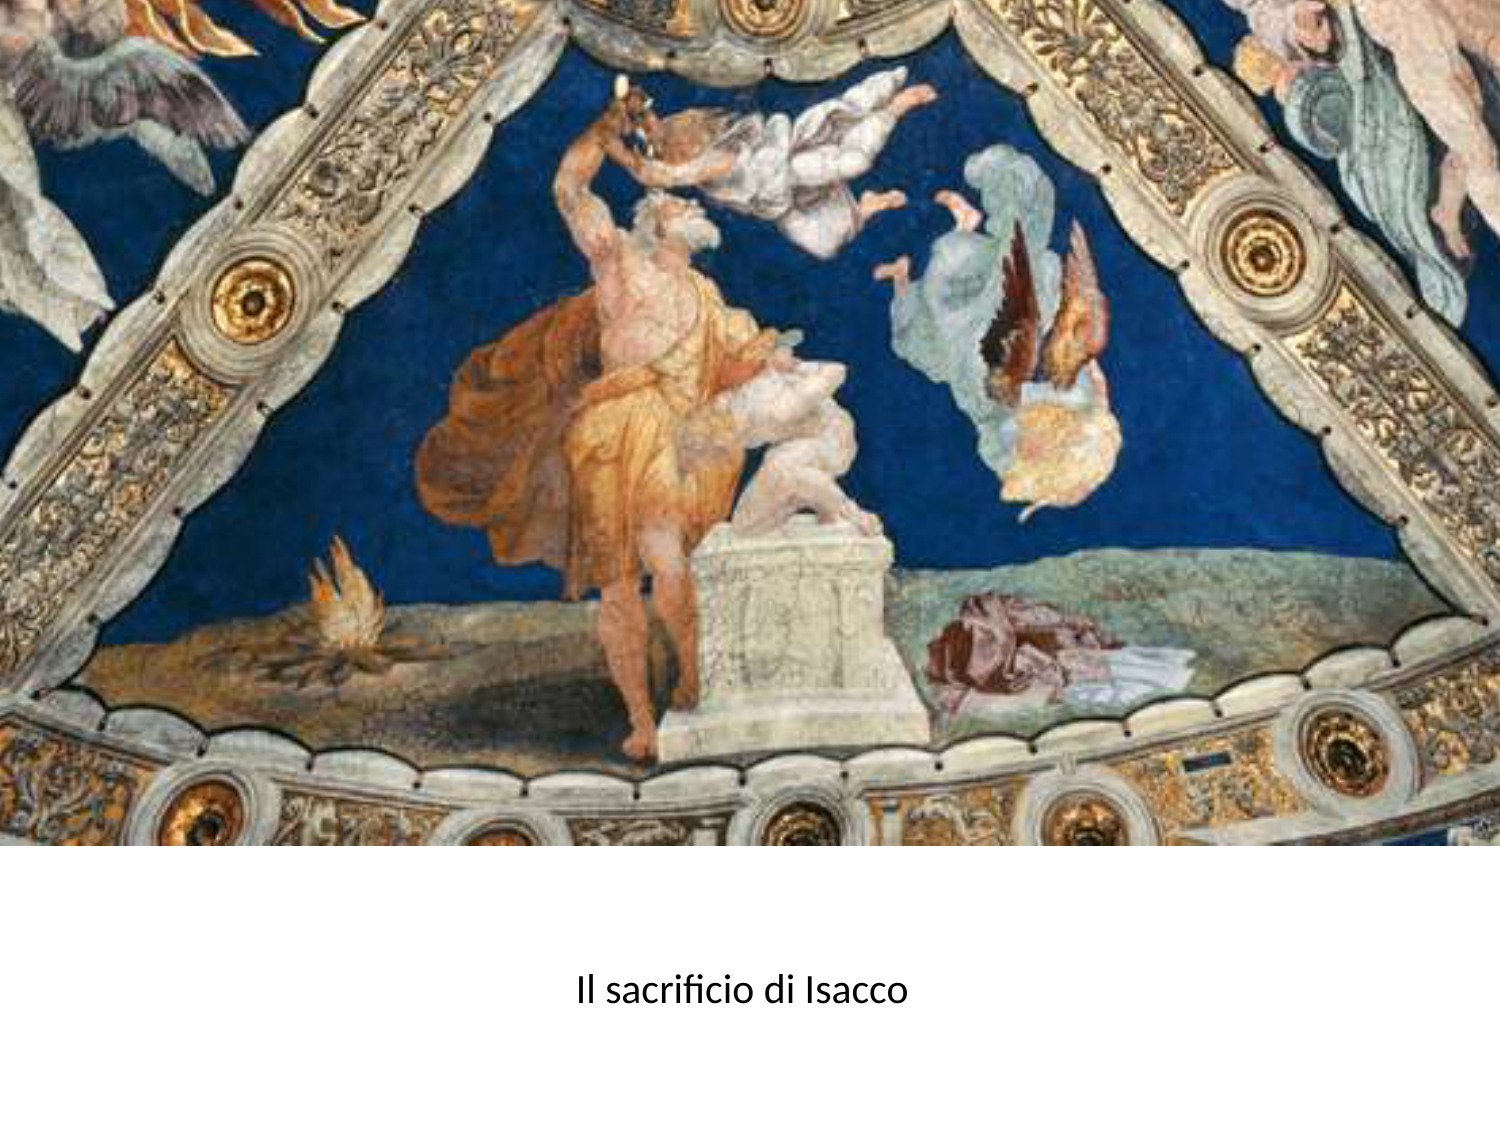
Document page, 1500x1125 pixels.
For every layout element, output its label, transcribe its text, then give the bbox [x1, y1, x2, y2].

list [0, 0, 1500, 847]
title Il sacrificio di Isacco [2, 893, 1483, 1081]
